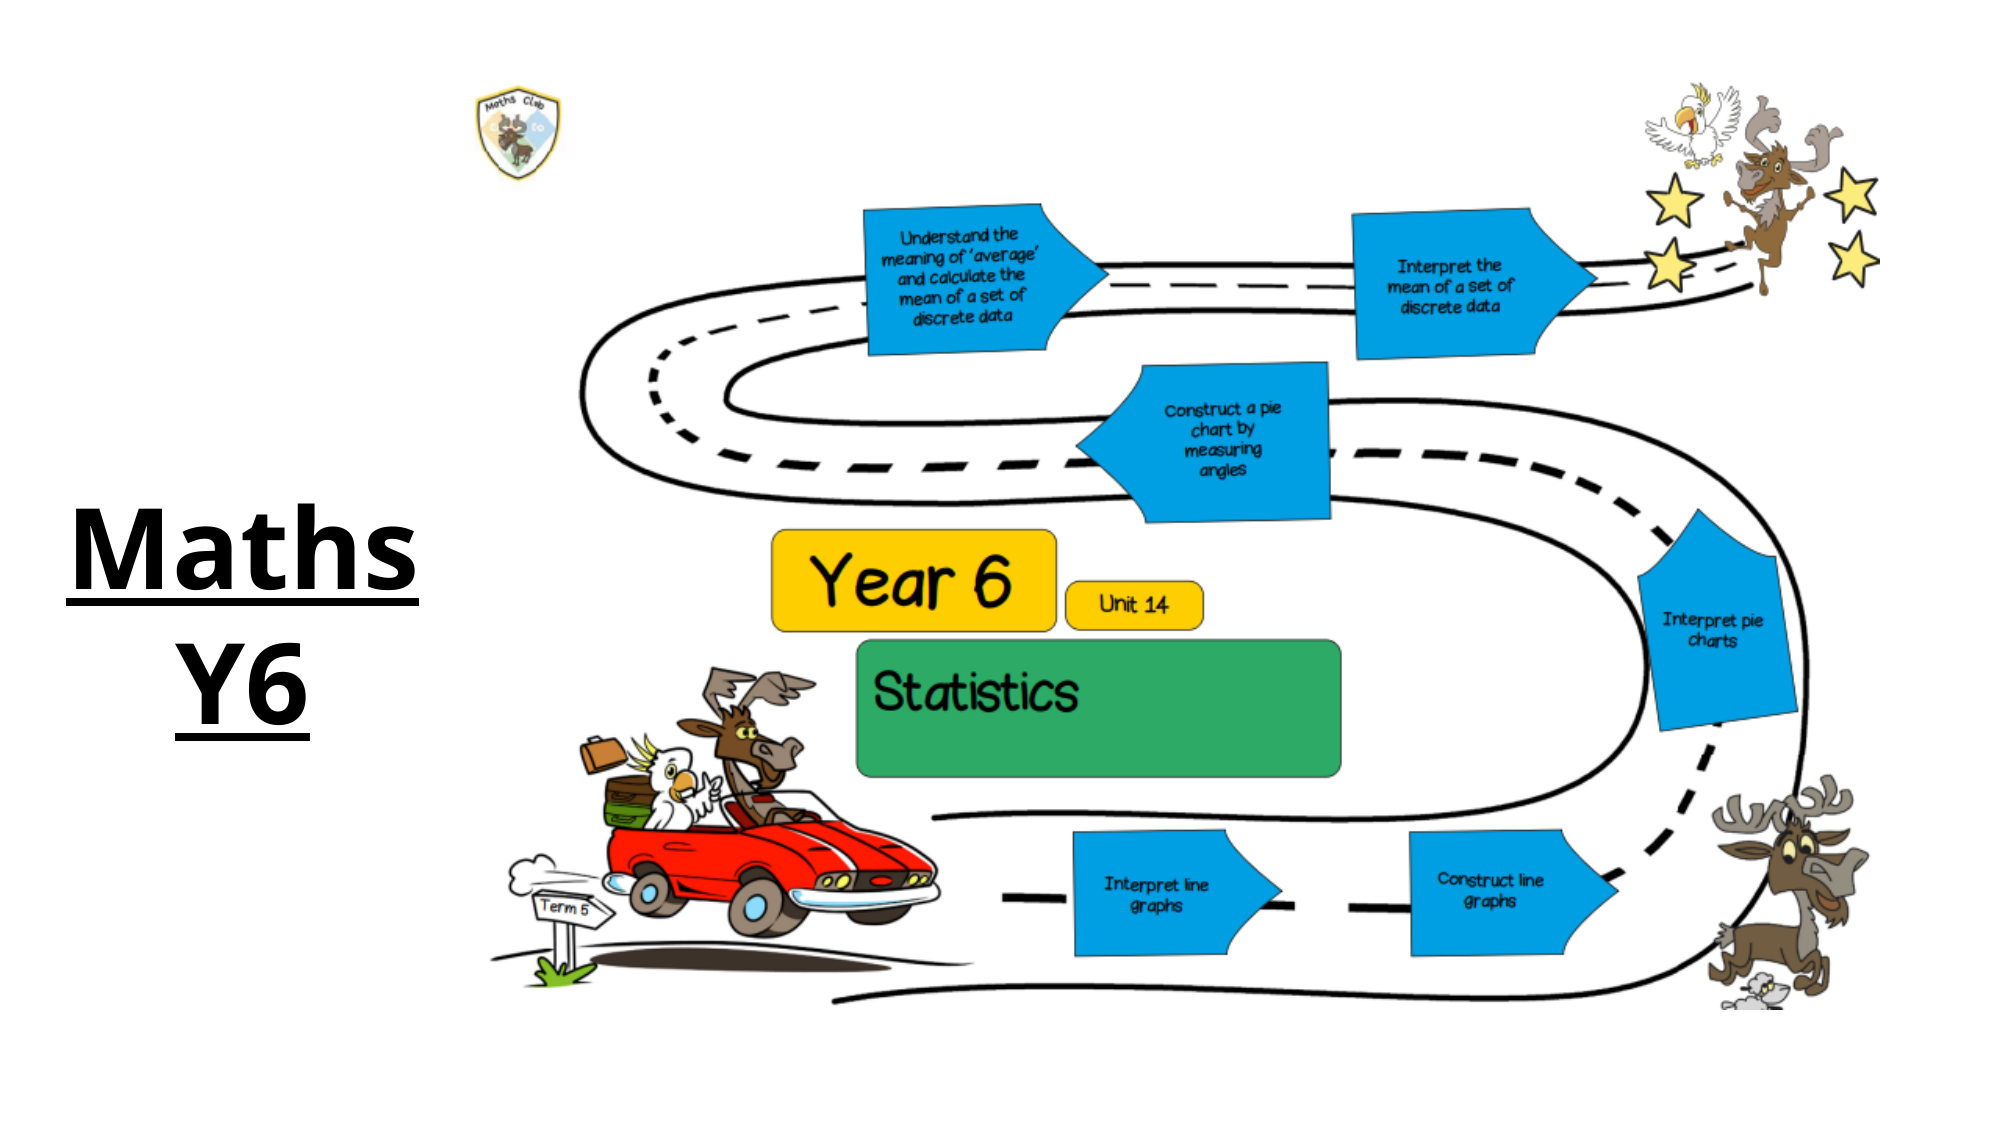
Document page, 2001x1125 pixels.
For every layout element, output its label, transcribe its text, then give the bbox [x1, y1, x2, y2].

picture [463, 80, 1880, 1010]
text_box Maths Y6 [21, 469, 463, 755]
